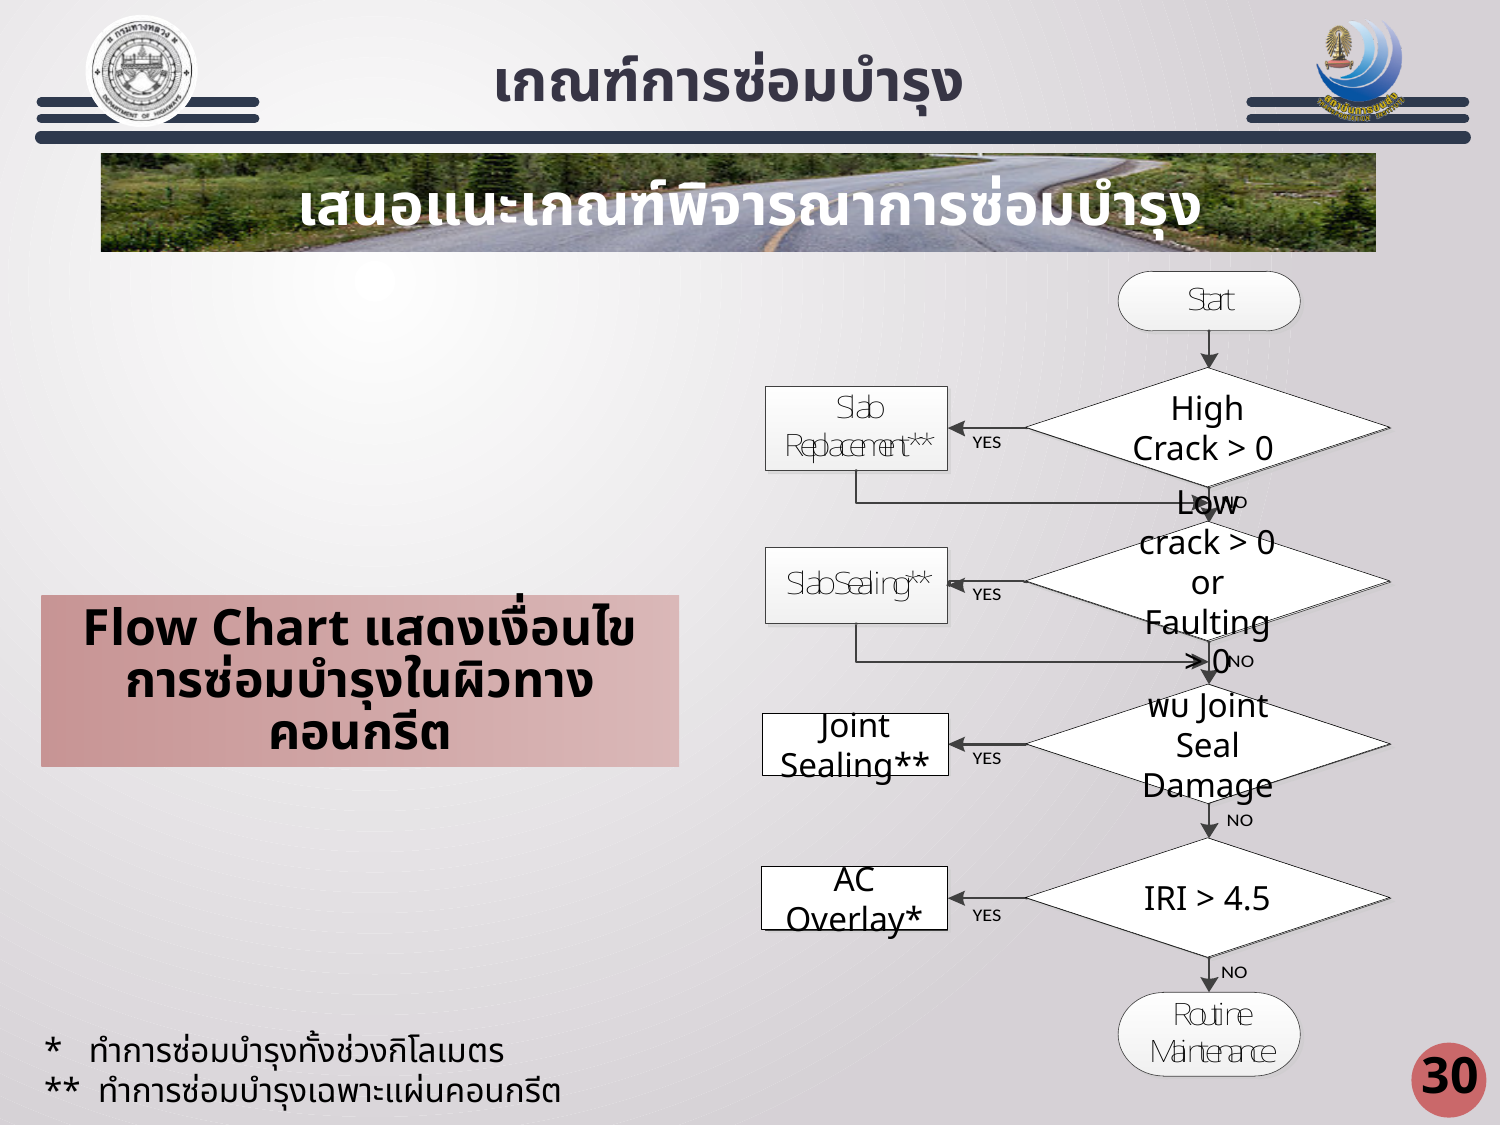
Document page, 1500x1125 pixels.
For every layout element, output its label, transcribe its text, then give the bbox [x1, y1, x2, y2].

picture [1279, 14, 1437, 128]
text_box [761, 267, 1399, 1083]
picture [100, 153, 1377, 253]
text_box เกณฑ์การซ่อมบำรุง [477, 35, 980, 120]
text_box * ทำการซ่อมบำรุงทั้งช่วงกิโลเมตร ** ทำการซ่อมบำรุงเฉพาะแผ่นคอนกรีต [29, 1021, 774, 1117]
text_box Flow Chart แสดงเงื่อนไขการซ่อมบำรุงในผิวทางคอนกรีต [41, 595, 680, 767]
picture [85, 14, 198, 128]
